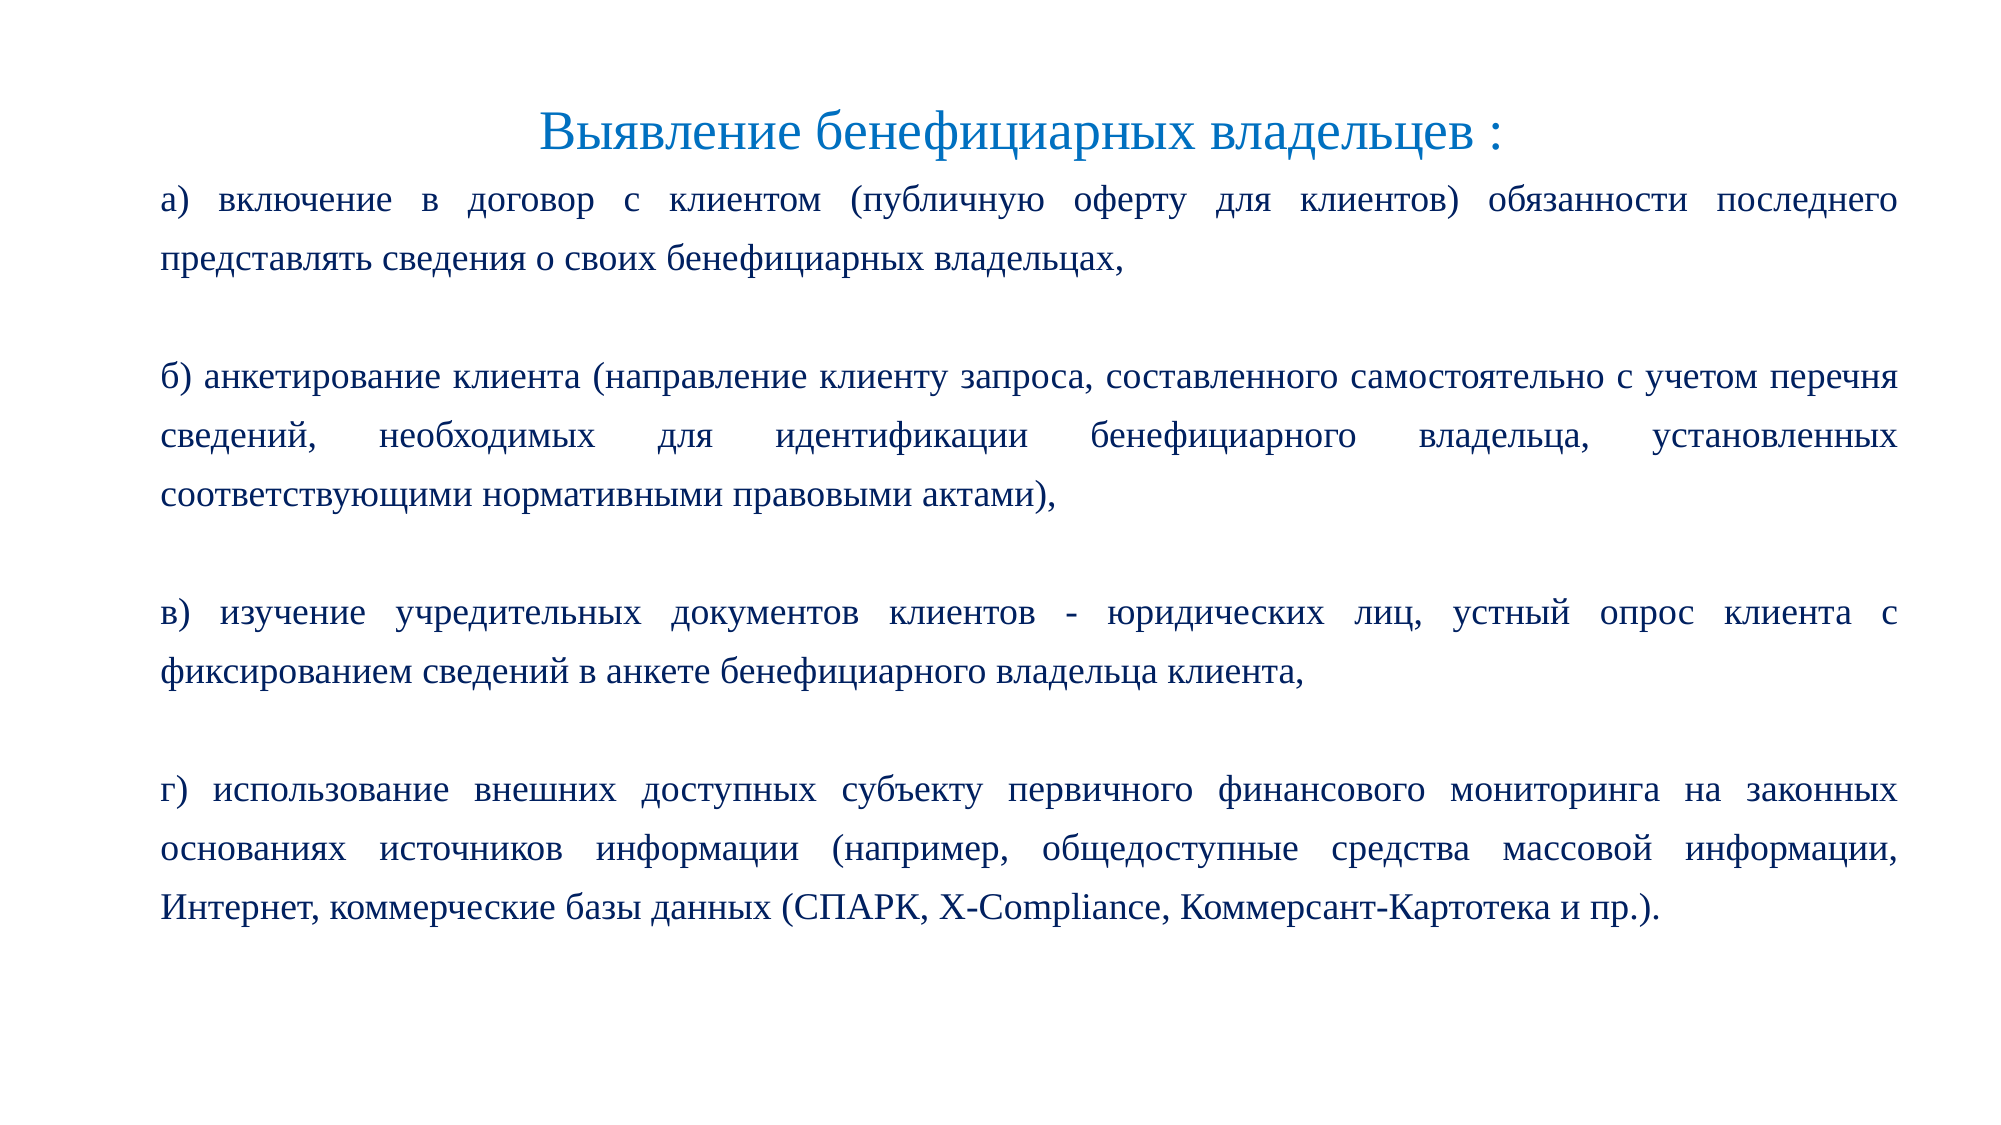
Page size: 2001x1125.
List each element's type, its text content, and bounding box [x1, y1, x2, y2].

text_box Выявление бенефициарных владельцев : а) включение в договор с клиентом (публичную оферту для клиентов) обязанности последнего представлять сведения о своих бенефициарных владельцах, б) анкетирование клиента (направление клиенту запроса, составленного самостоятельно с учетом перечня сведений, необходимых для идентификации бенефициарного владельца, установленных соответствующими нормативными правовыми актами), в) изучение учредительных документов клиентов - юридических лиц, устный опрос клиента с фиксированием сведений в анкете бенефициарного владельца клиента, г) использование внешних доступных субъекту первичного финансового мониторинга на законных основаниях источников информации (например, общедоступные средства массовой информации, Интернет, коммерческие базы данных (СПАРК, Х-Compliance, Коммерсант-Картотека и пр.). [131, 66, 1914, 935]
